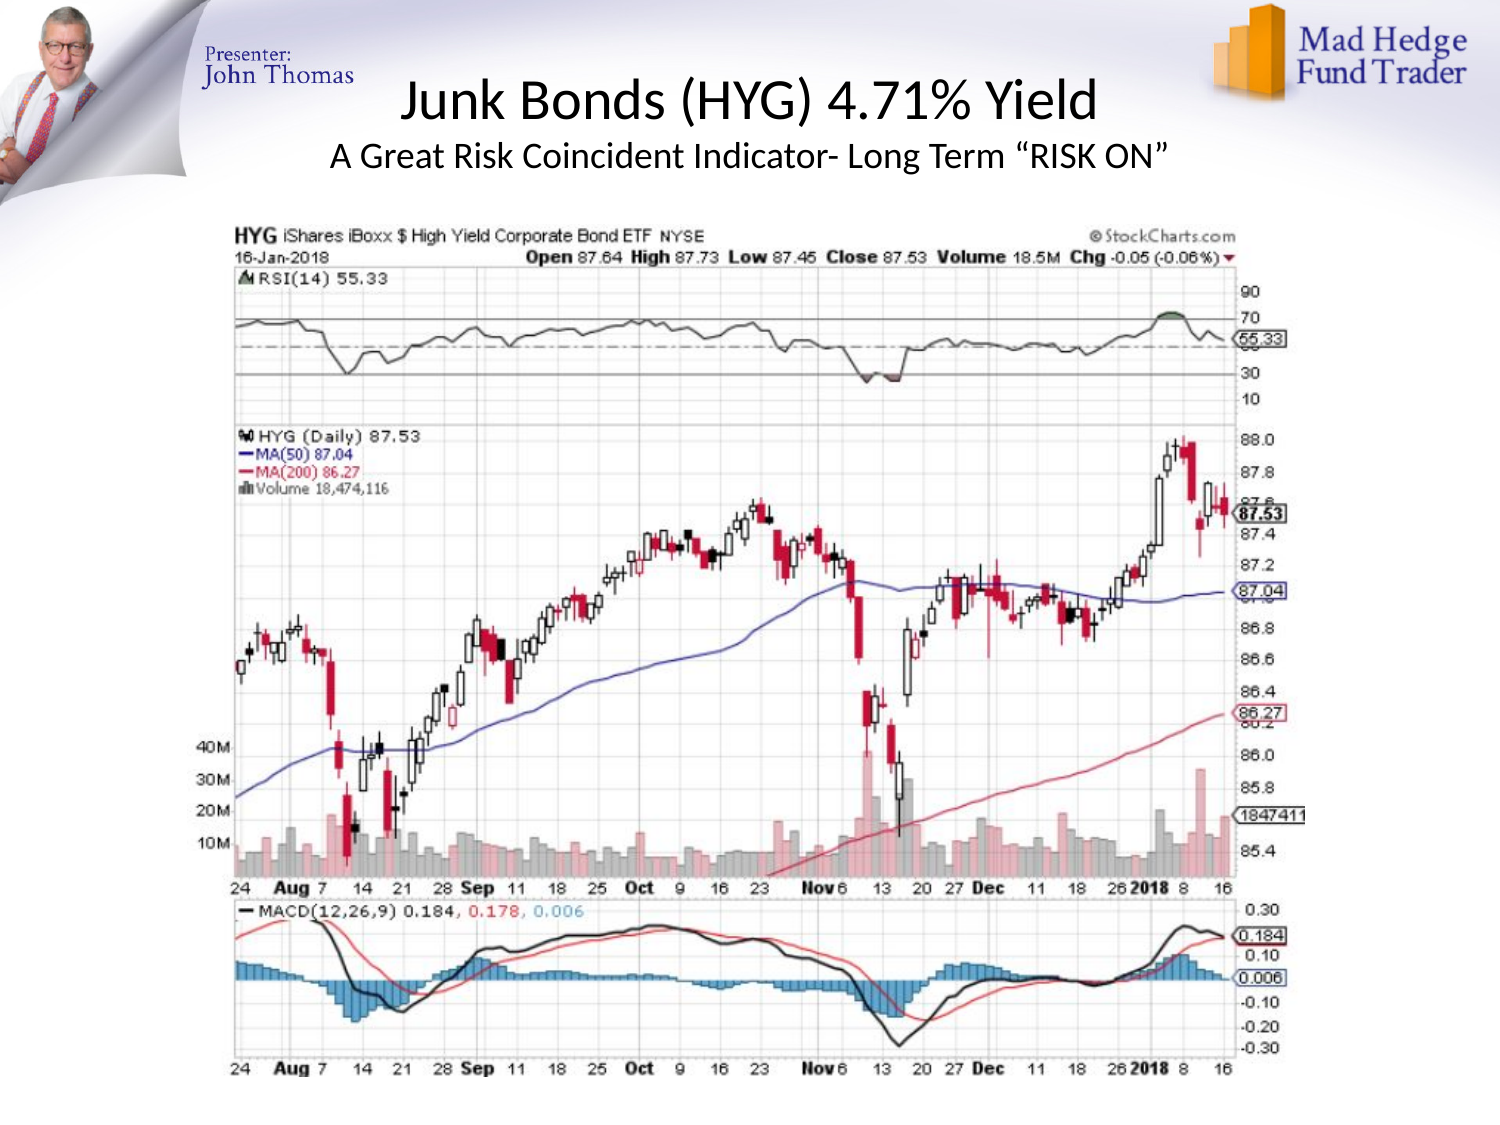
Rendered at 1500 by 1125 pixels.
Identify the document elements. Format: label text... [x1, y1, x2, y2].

picture [0, 0, 1500, 1077]
title Junk Bonds (HYG) 4.71% Yield A Great Risk Coincident Indicator- Long Term “RISK ON” [75, 24, 1425, 213]
